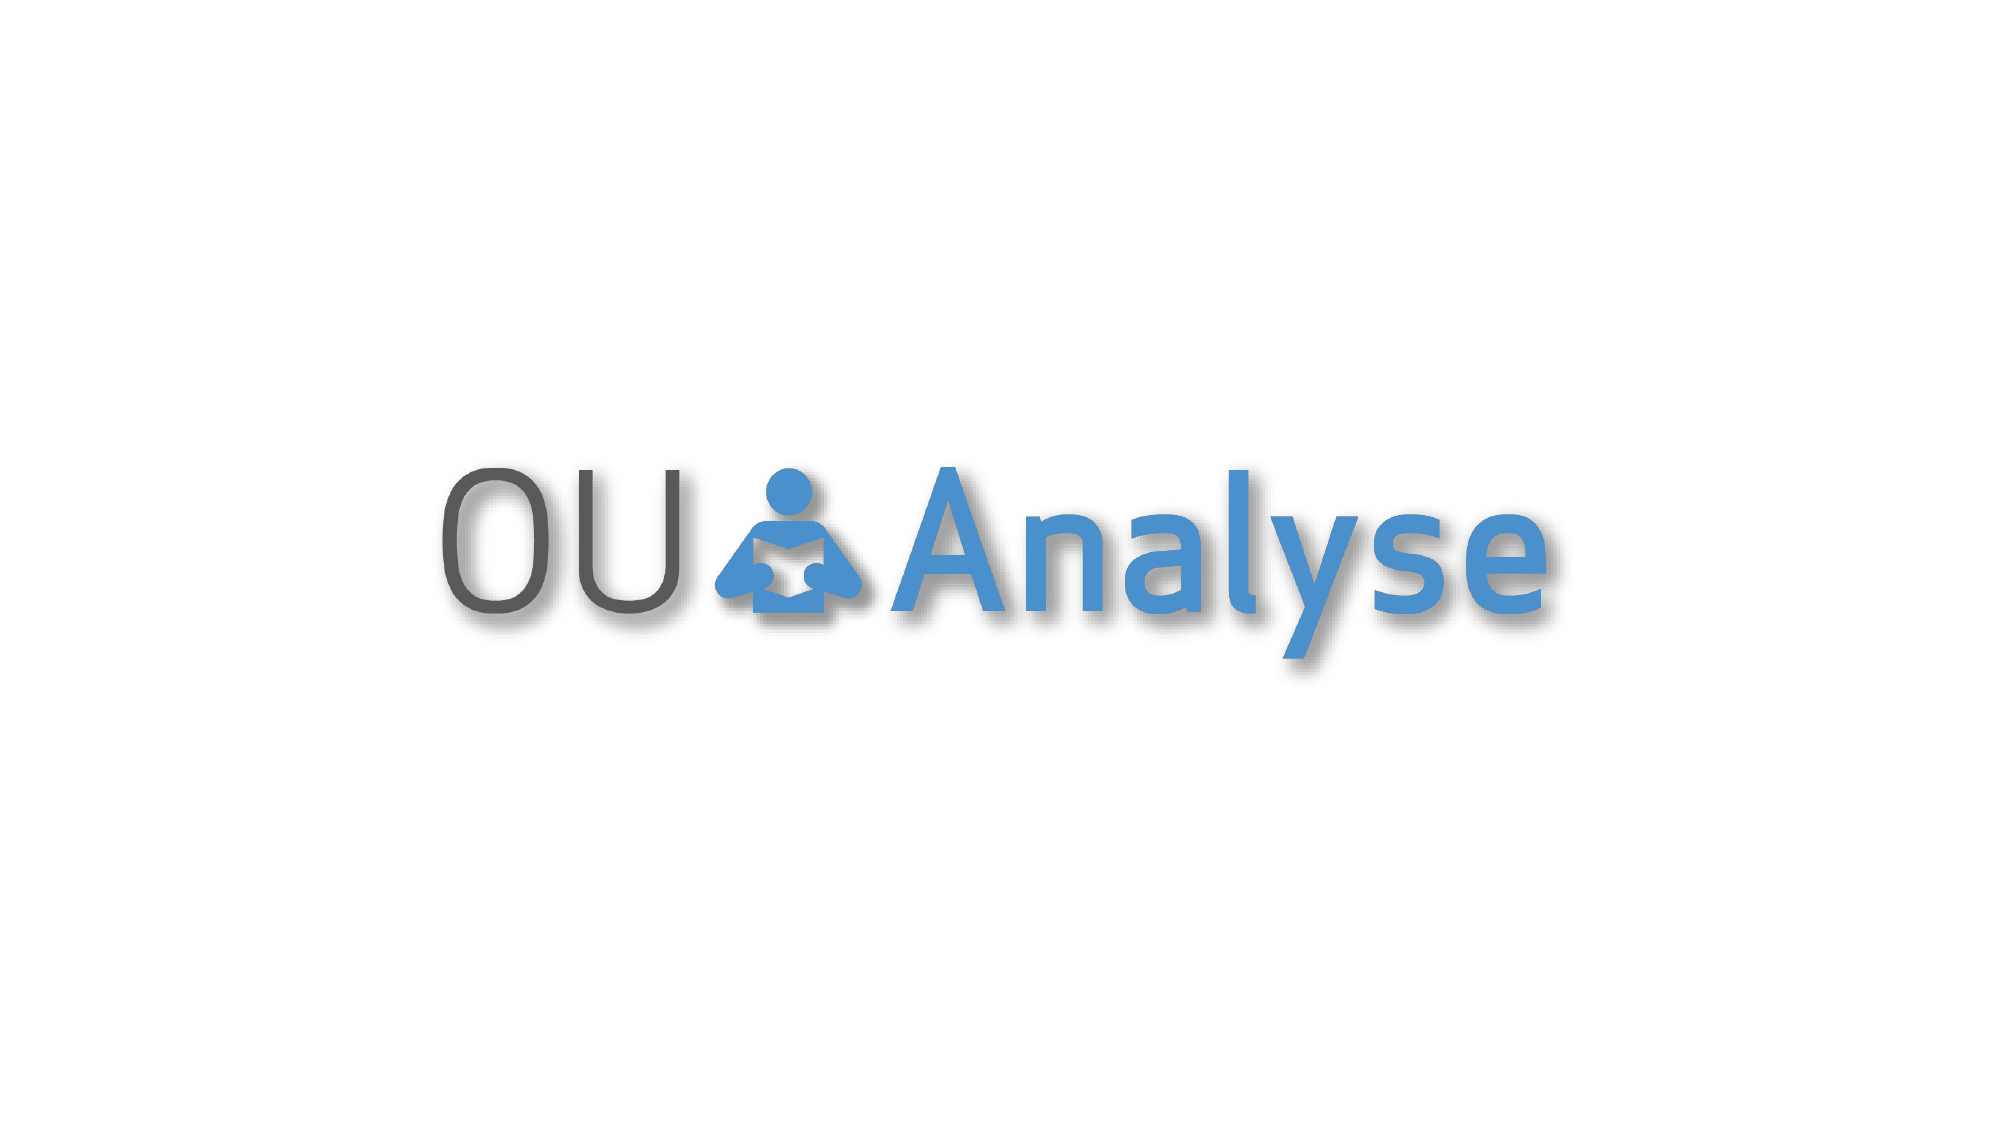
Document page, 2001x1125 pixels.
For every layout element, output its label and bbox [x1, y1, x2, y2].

picture [407, 426, 1593, 699]
